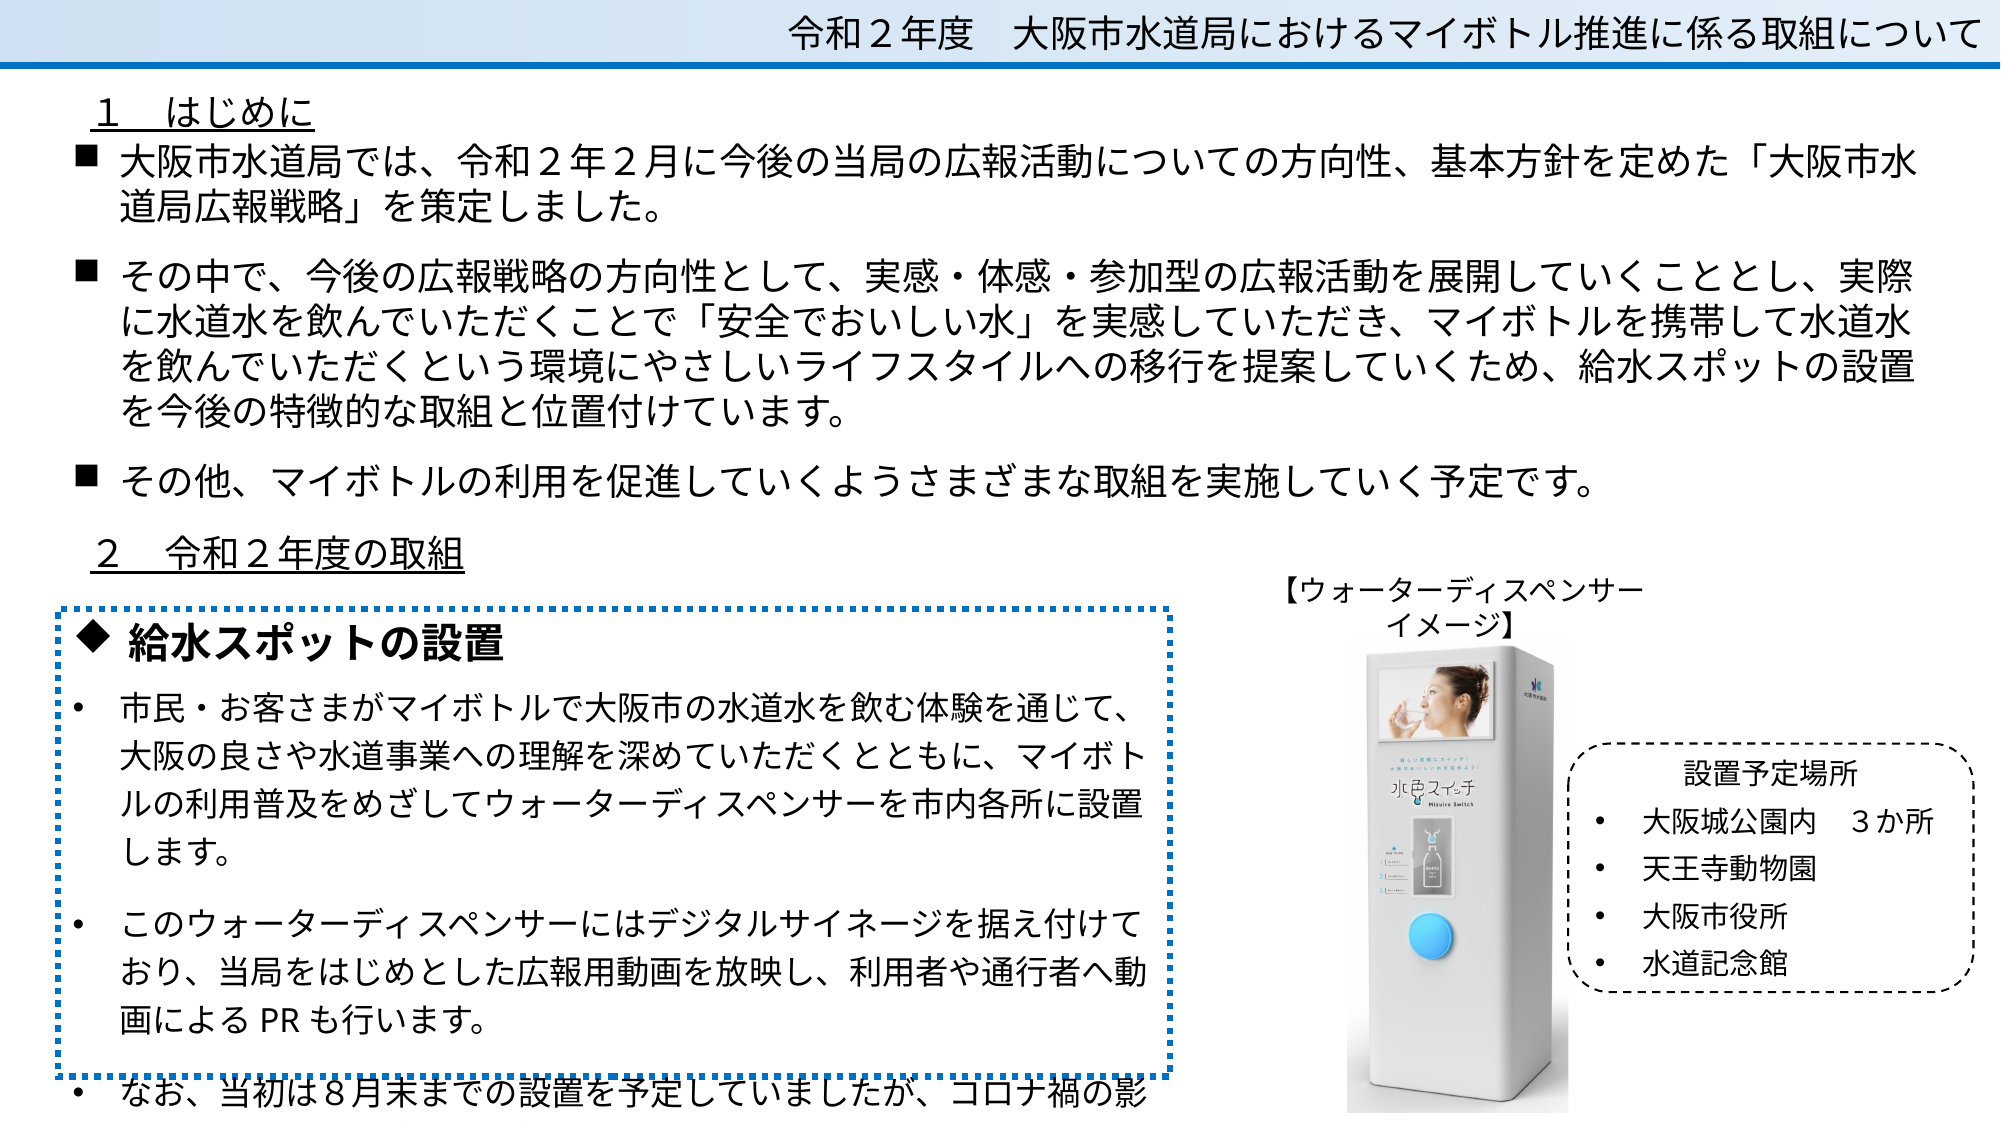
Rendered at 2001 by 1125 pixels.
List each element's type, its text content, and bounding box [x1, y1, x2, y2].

text_box 設置予定場所 大阪城公園内 ３か所 天王寺動物園 大阪市役所 水道記念館 [1569, 742, 1975, 994]
text_box 大阪市水道局では、令和２年２月に今後の当局の広報活動についての方向性、基本方針を定めた「大阪市水道局広報戦略」を策定しました。 その中で、今後の広報戦略の方向性として、実感・体感・参加型の広報活動を展開していくこととし、実際に水道水を飲んでいただくことで「安全でおいしい水」を実感していただき、マイボトルを携帯して水道水を飲んでいただくという環境にやさしいライフスタイルへの移行を提案していくため、給水スポットの設置を今後の特徴的な取組と位置付けています。 その他、マイボトルの利用を促進していくようさまざまな取組を実施していく予定です。 [57, 141, 1951, 500]
picture [1347, 637, 1569, 1113]
text_box １ はじめに [0, 81, 1282, 142]
text_box 給水スポットの設置 市民・お客さまがマイボトルで大阪市の水道水を飲む体験を通じて、大阪の良さや水道事業への理解を深めていただくとともに、マイボトルの利用普及をめざしてウォーターディスペンサーを市内各所に設置します。 このウォーターディスペンサーにはデジタルサイネージを据え付けており、当局をはじめとした広報用動画を放映し、利用者や通行者へ動画によるPRも行います。 なお、当初は８月末までの設置を予定していましたが、コロナ禍の影響により予定を見直し、来年２月～３月に順次設置していく予定です。 [57, 608, 1171, 1078]
text_box ２ 令和２年度の取組 [0, 522, 1282, 583]
text_box 【ウォーターディスペンサーイメージ】 [1249, 576, 1667, 639]
